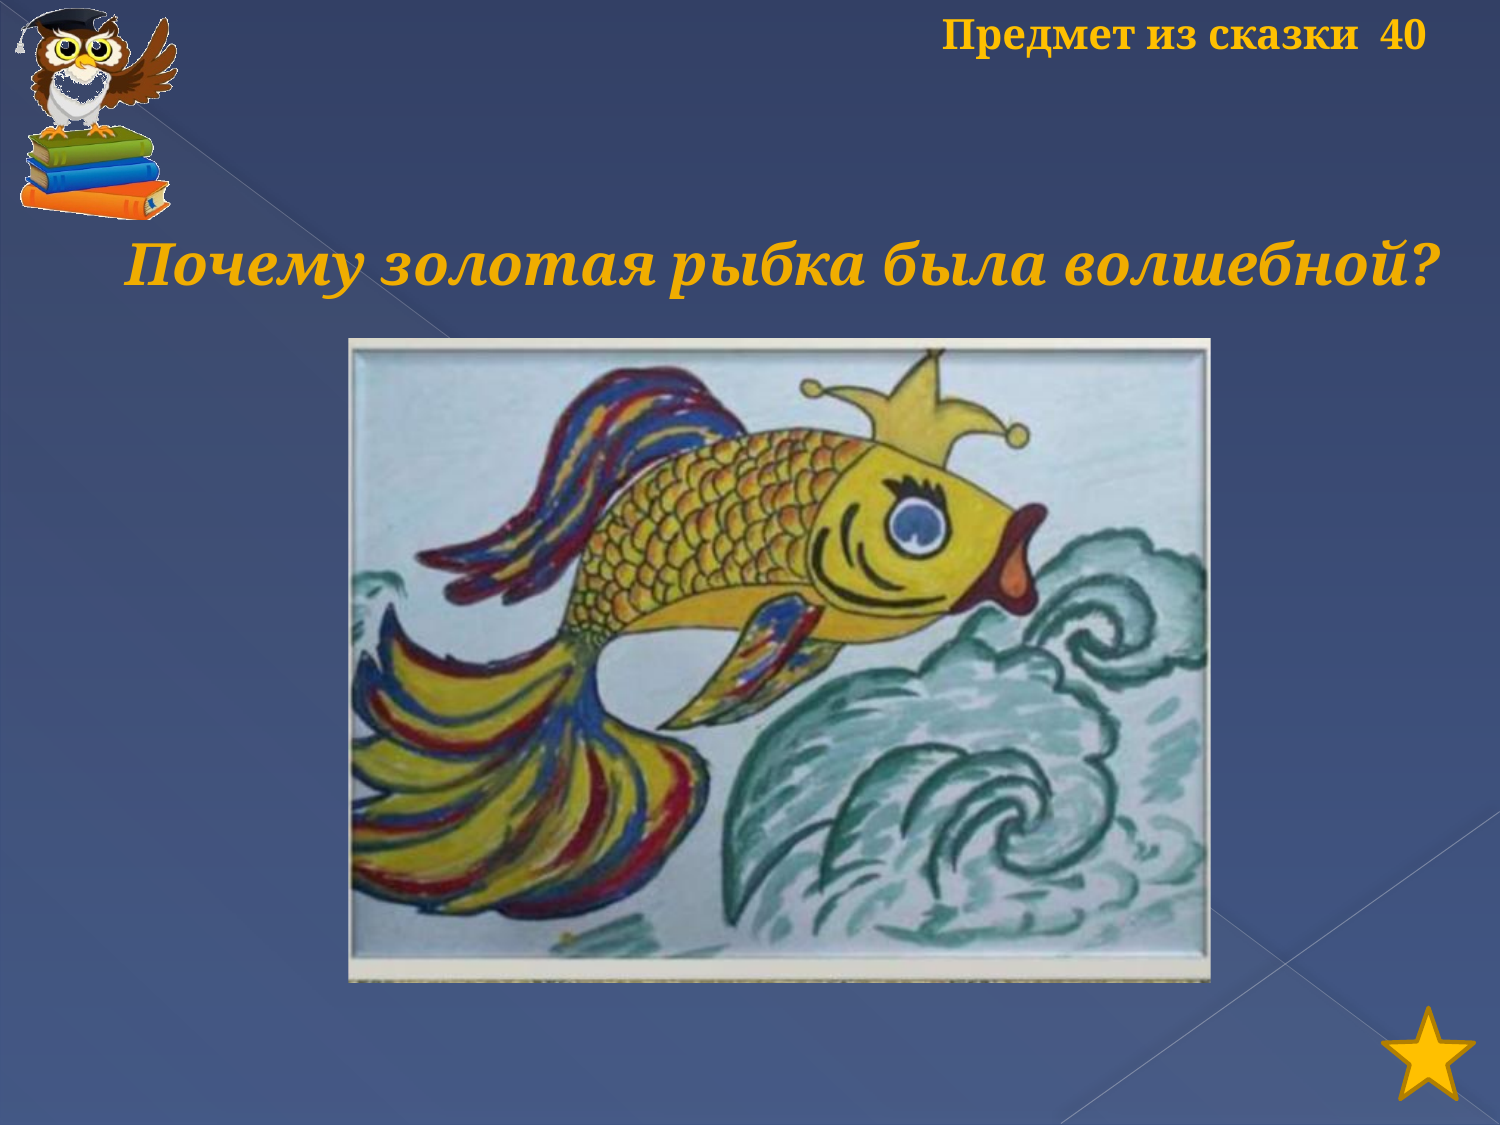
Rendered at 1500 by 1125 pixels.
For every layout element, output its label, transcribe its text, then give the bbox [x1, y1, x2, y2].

picture [0, 0, 197, 221]
text_box Почему золотая рыбка была волшебной? [64, 219, 1500, 305]
text_box Предмет из сказки 40 [927, 0, 1500, 65]
picture [348, 337, 1211, 984]
text_box [1380, 1005, 1477, 1101]
